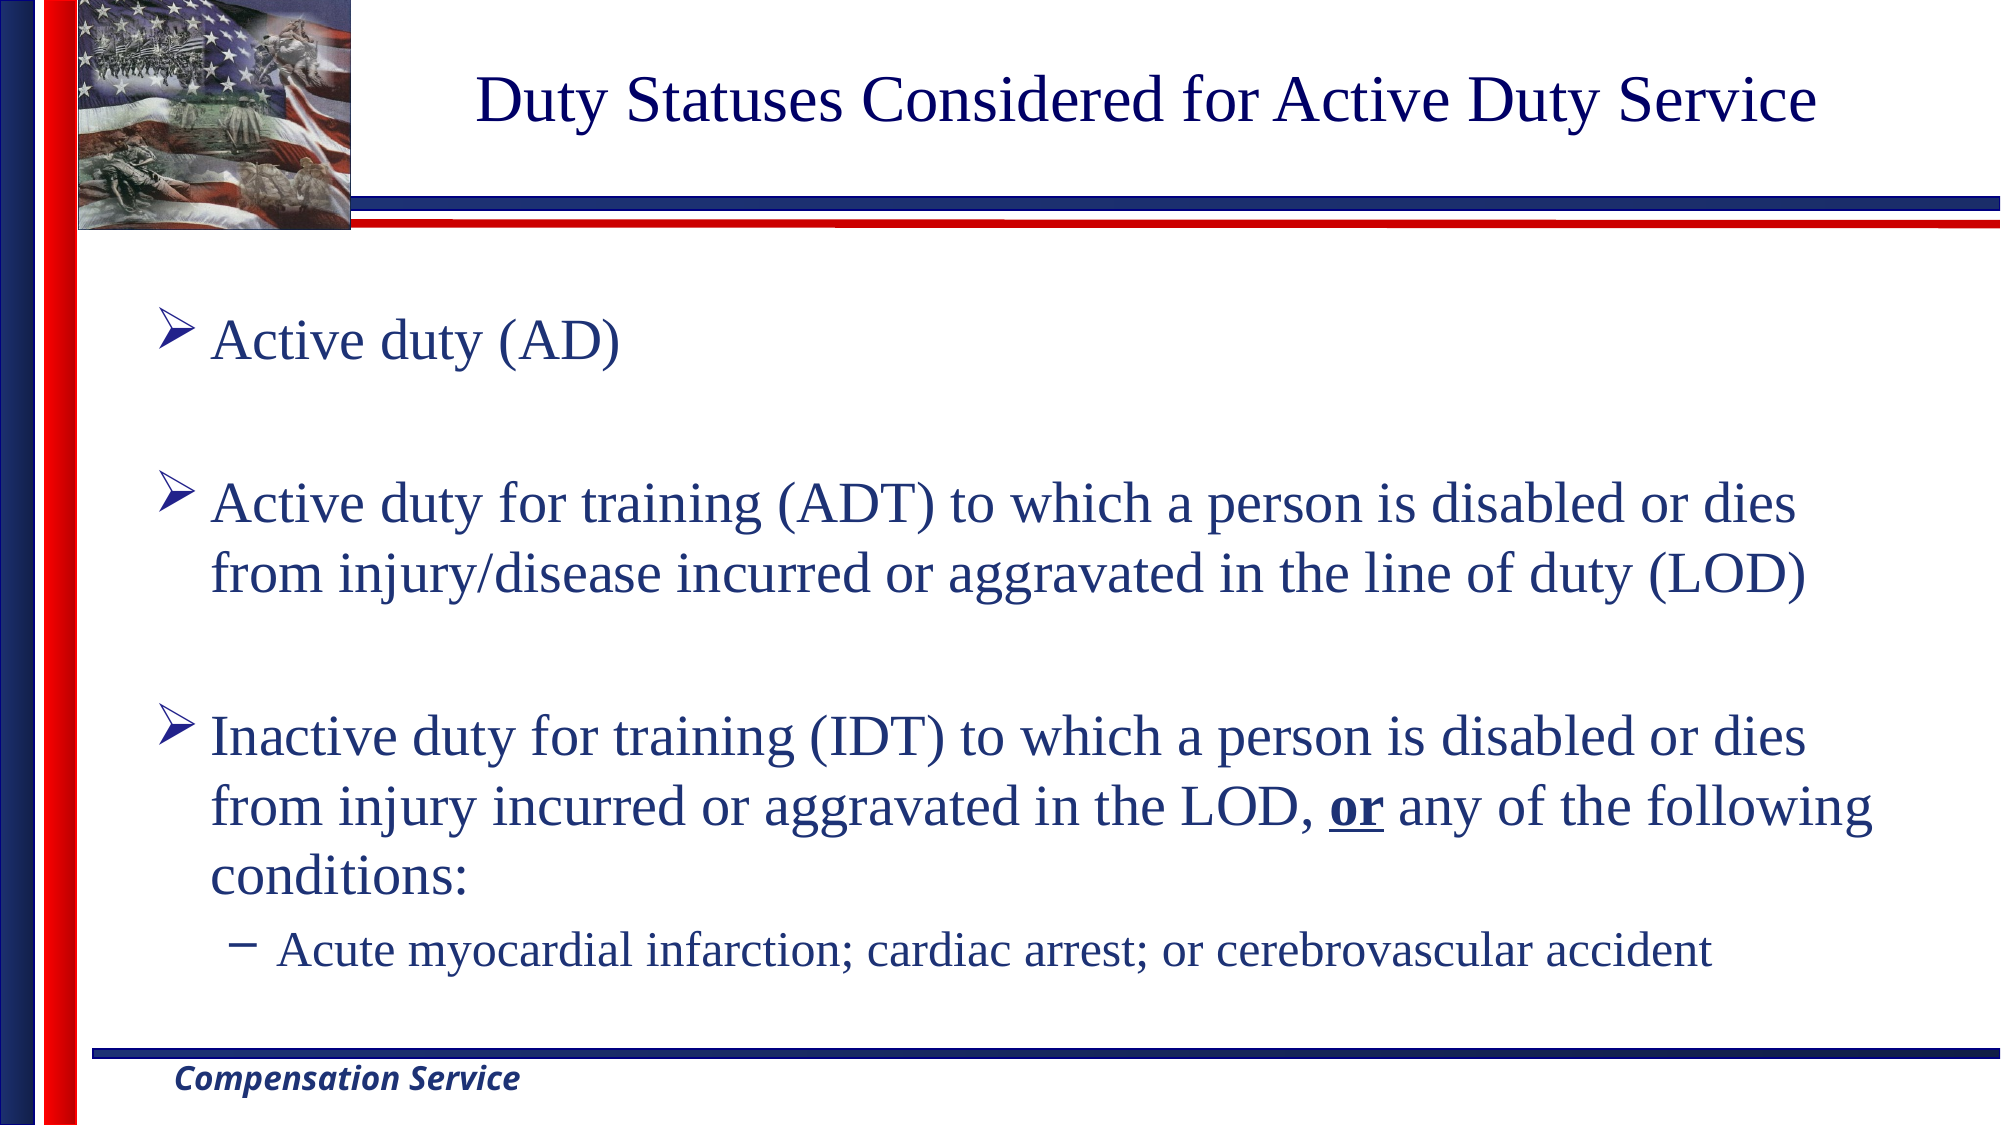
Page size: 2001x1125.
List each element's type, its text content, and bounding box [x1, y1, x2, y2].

picture [78, 0, 351, 230]
list Active duty (AD) Active duty for training (ADT) to which a person is disabled or dies from injury/disease incurred or aggravated in the line of duty (LOD) Inactive duty for training (IDT) to which a person is disabled or dies from injury incurred or aggravated in the LOD, or any of the following conditions: Acute myocardial infarction; cardiac arrest; or cerebrovascular accident [138, 293, 1935, 993]
title Duty Statuses Considered for Active Duty Service [350, 0, 1946, 190]
